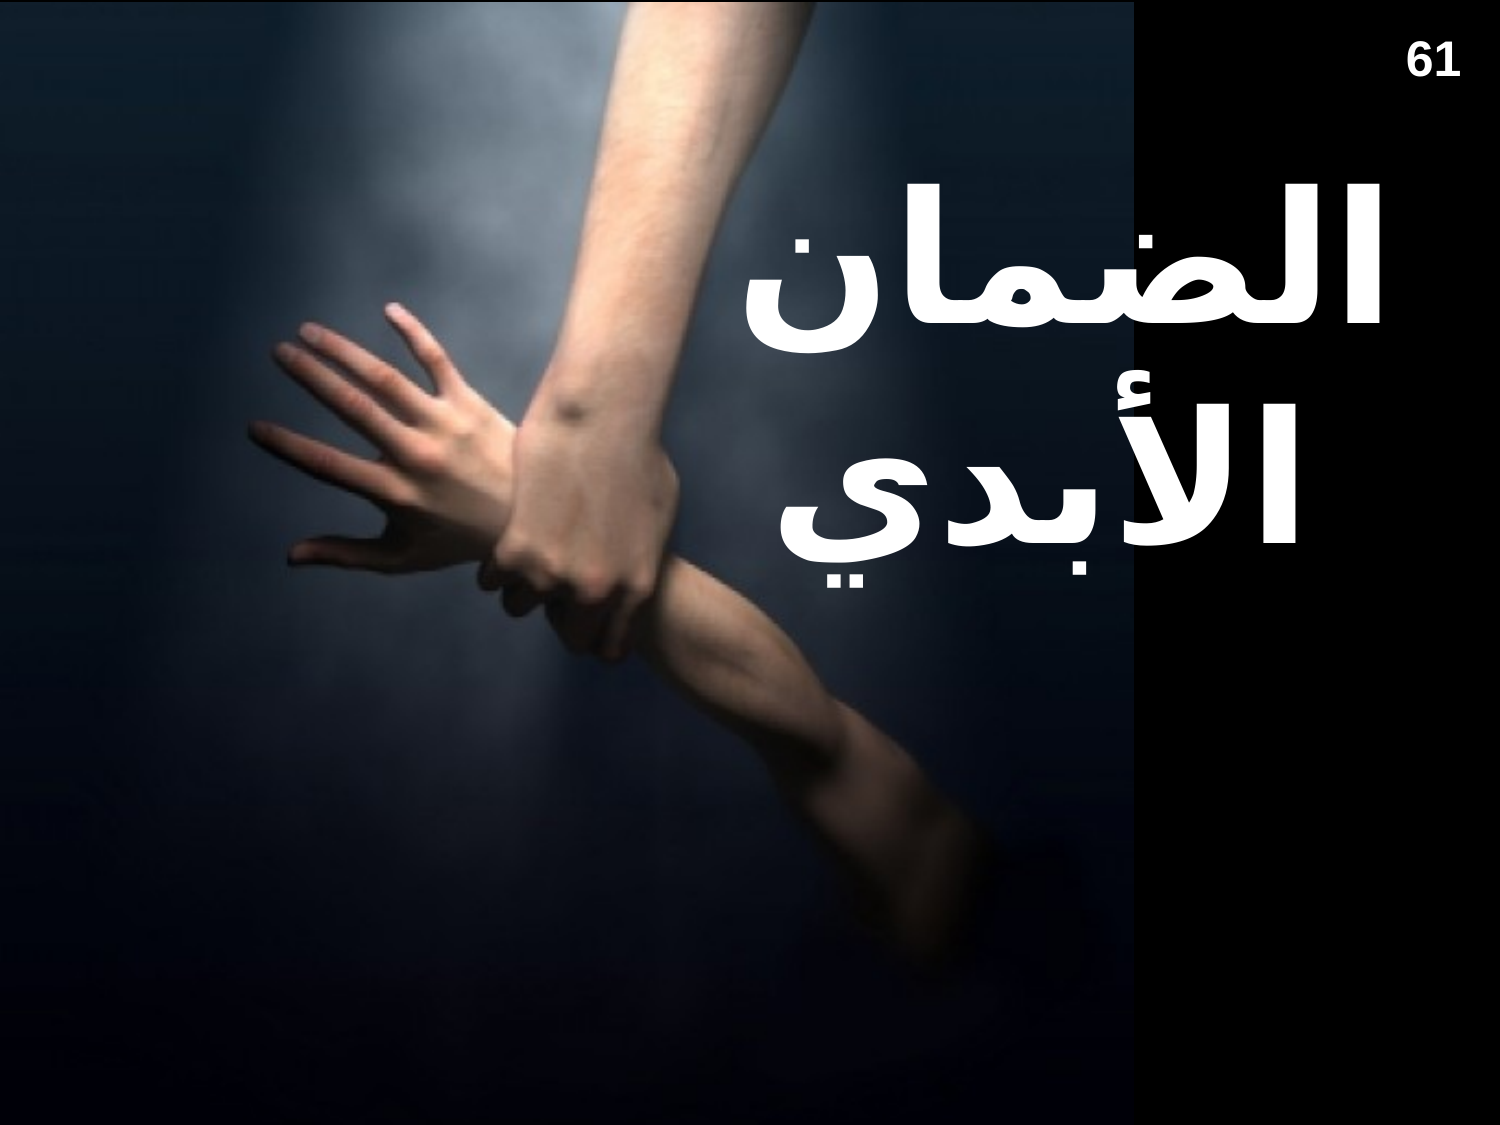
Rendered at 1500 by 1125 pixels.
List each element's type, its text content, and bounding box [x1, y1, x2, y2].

title الضمان الأبدي [1139, 42, 1498, 679]
picture [0, 2, 1135, 1125]
text_box 61 [1309, 18, 1476, 94]
